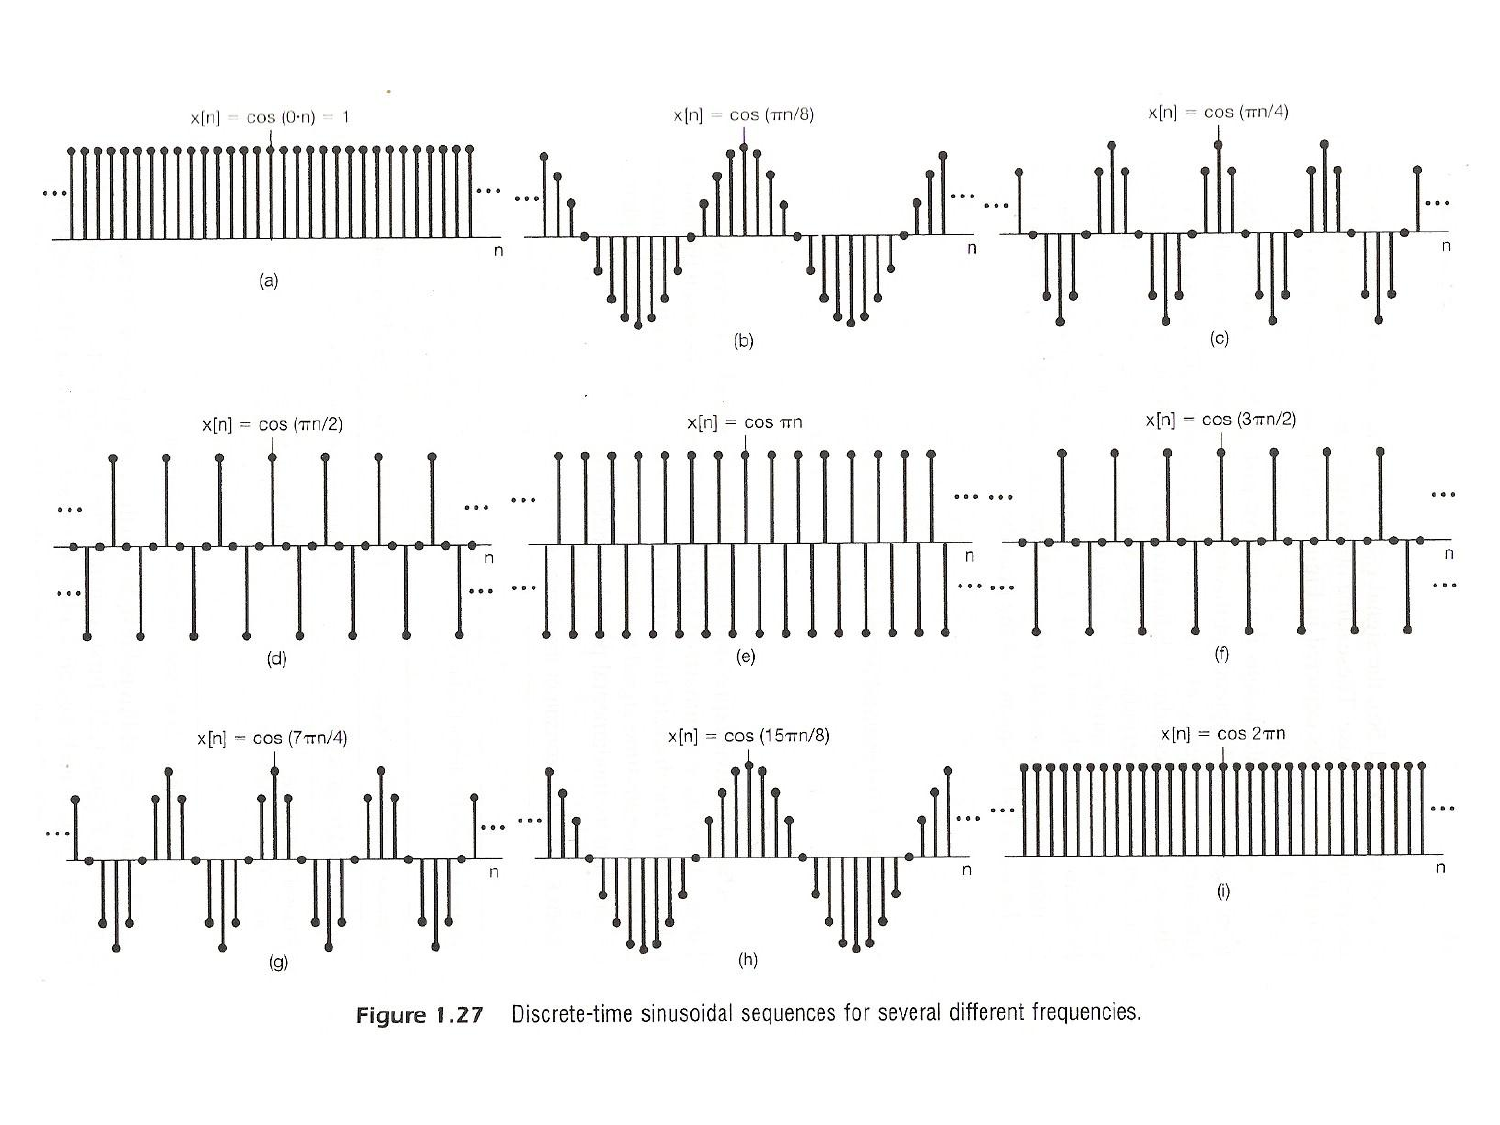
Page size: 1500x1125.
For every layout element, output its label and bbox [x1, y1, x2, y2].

picture [34, 89, 1471, 1036]
